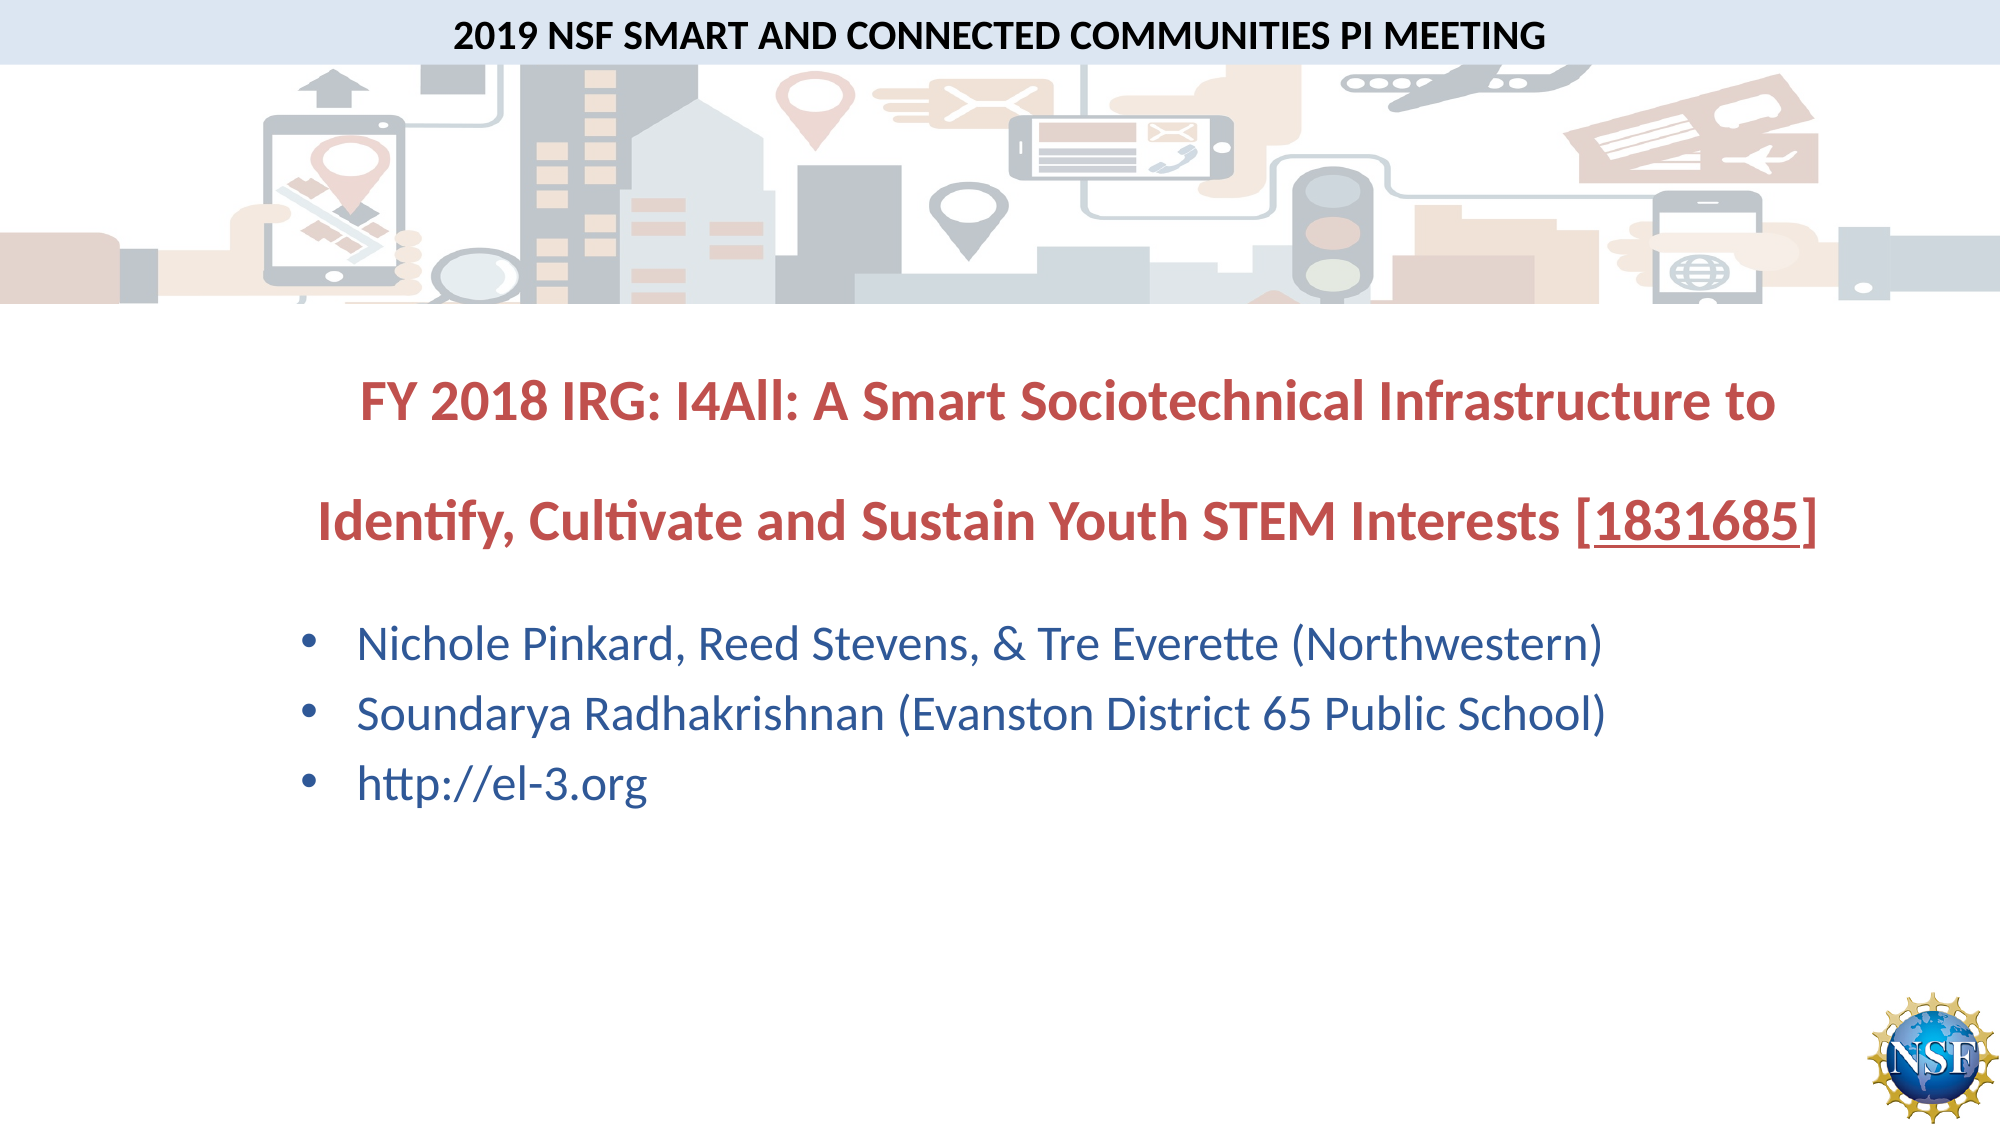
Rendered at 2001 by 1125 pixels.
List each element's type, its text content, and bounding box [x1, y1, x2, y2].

text_box FY 2018 IRG: I4All: A Smart Sociotechnical Infrastructure to Identify, Cultivate and Sustain Youth STEM Interests [1831685] [249, 315, 1888, 638]
text_box 2019 NSF SMART AND CONNECTED COMMUNITIES PI MEETING [0, 0, 2000, 33]
picture [0, 35, 2000, 304]
text_box Nichole Pinkard, Reed Stevens, & Tre Everette (Northwestern) Soundarya Radhakrishnan (Evanston District 65 Public School) http://el-3.org [285, 602, 1719, 1011]
picture [1865, 989, 2000, 1125]
